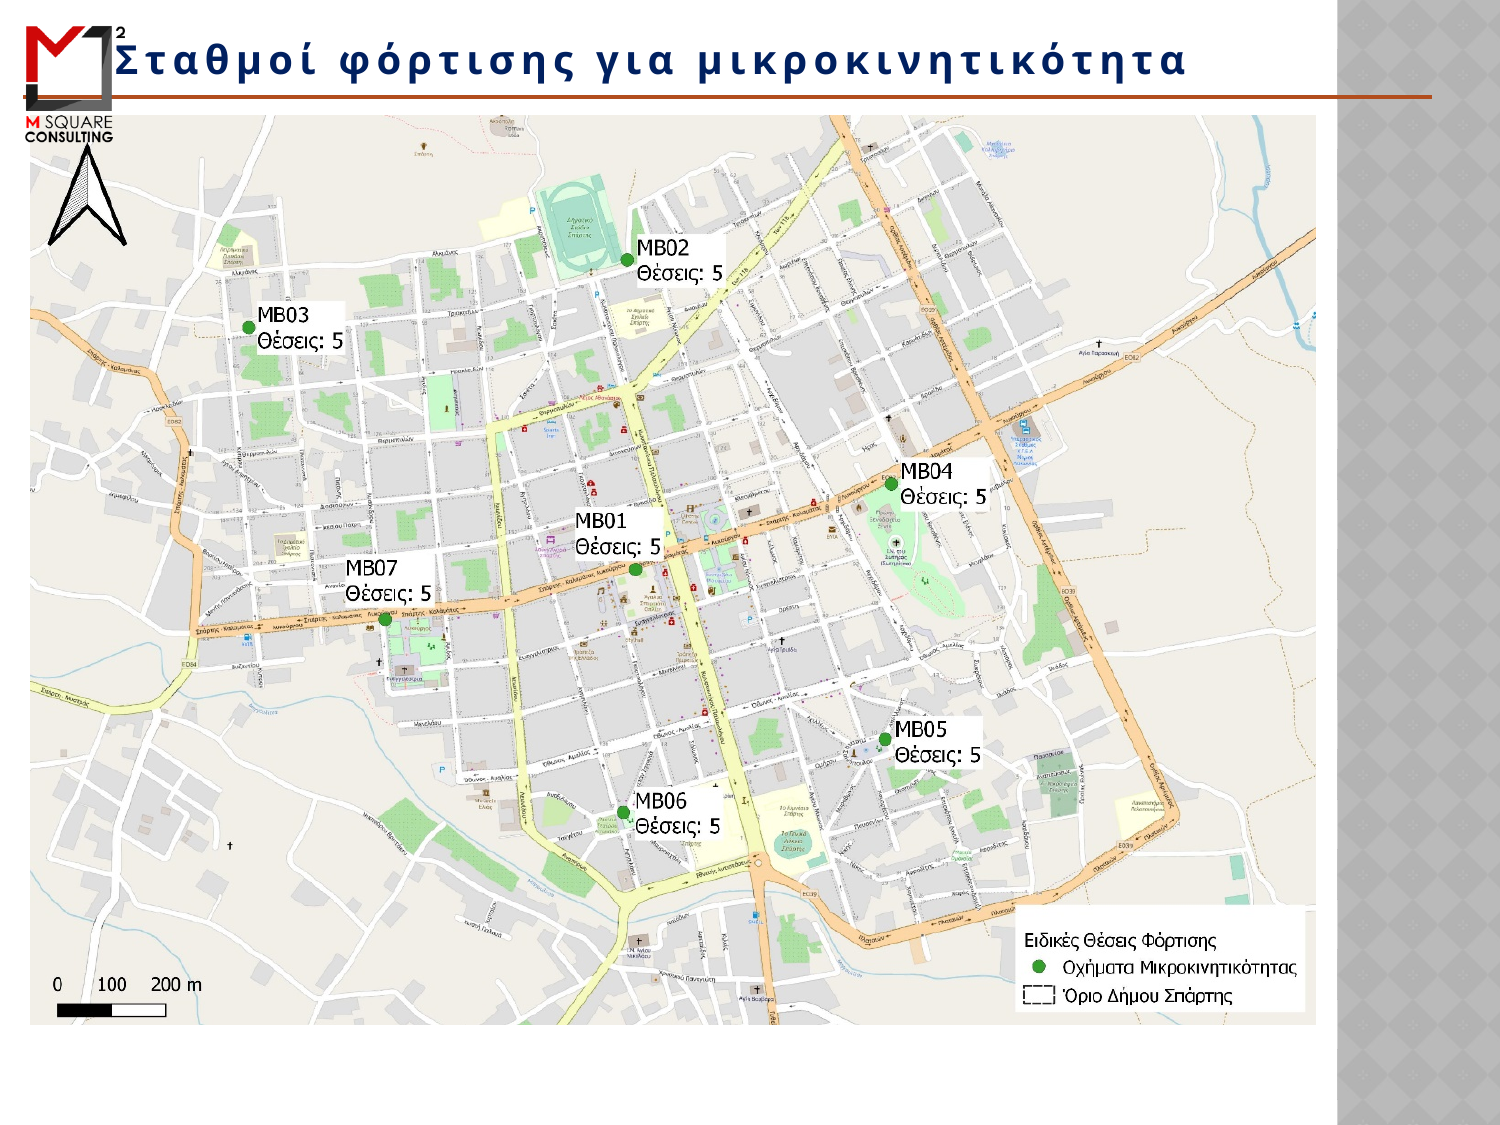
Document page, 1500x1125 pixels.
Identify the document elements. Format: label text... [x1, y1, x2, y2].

table_cell [1337, 0, 1500, 1125]
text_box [1394, 99, 1431, 104]
picture [19, 19, 129, 148]
text_box Σταθμοί φόρτισης για μικροκινητικότητα [99, 12, 1394, 94]
picture [29, 115, 1316, 1025]
